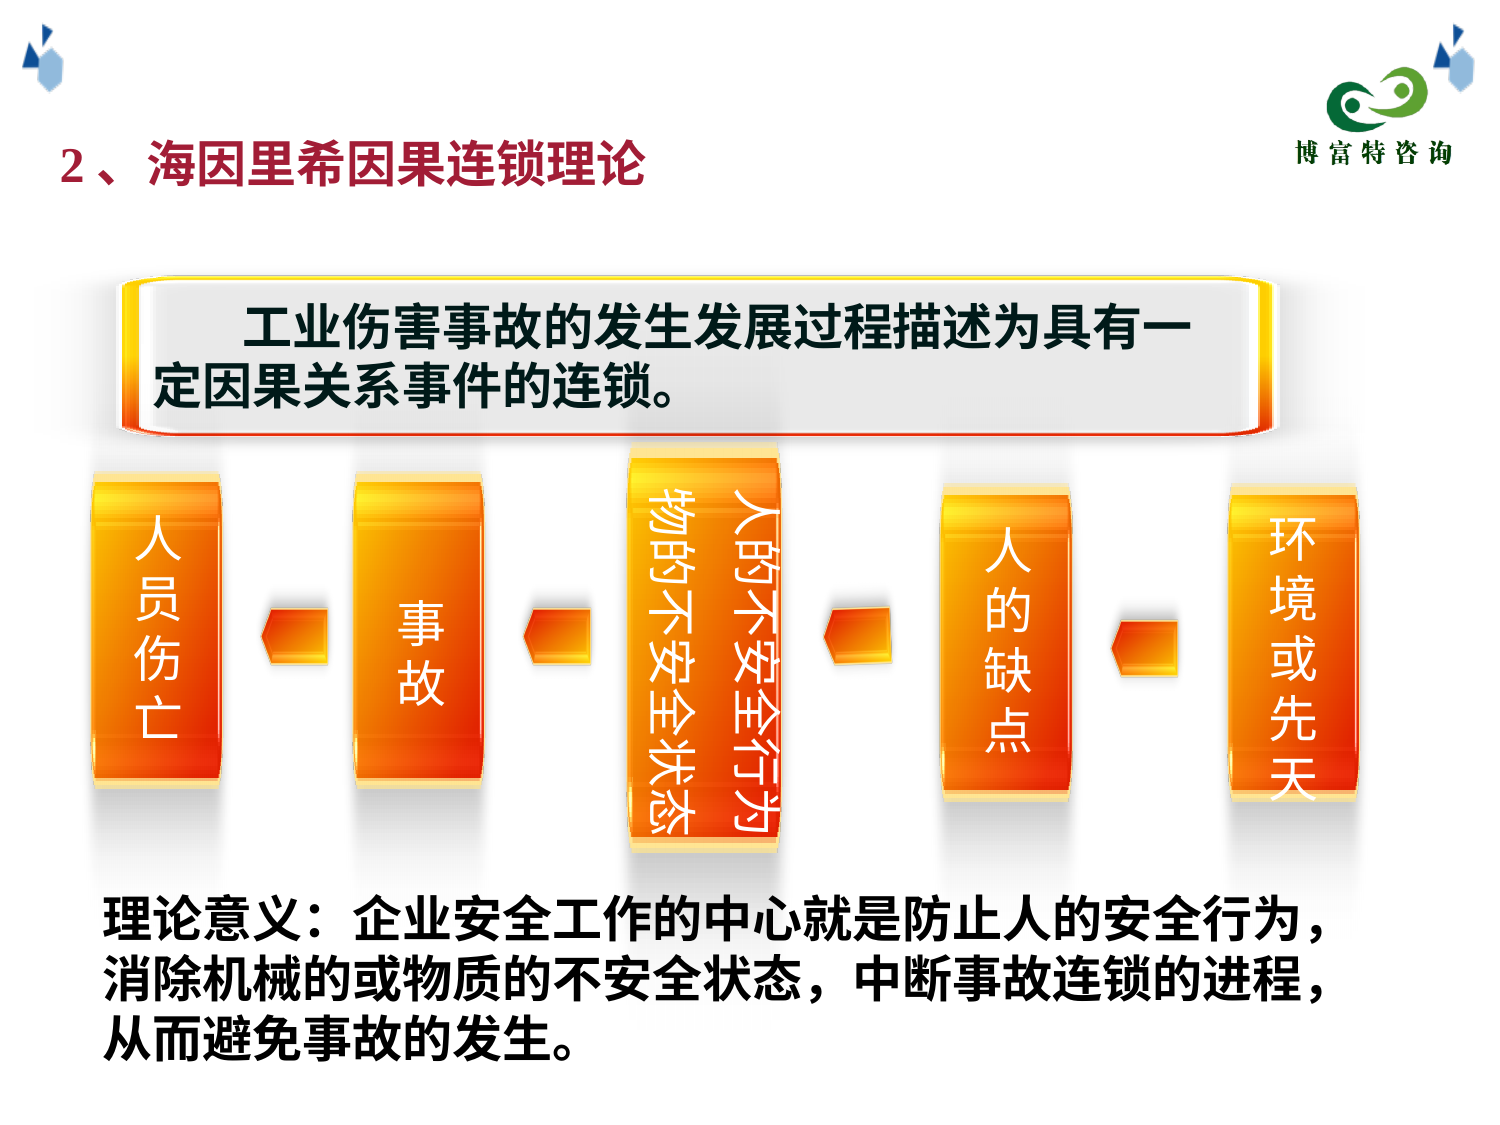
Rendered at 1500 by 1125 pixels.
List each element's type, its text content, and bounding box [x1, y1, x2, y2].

picture [12, 259, 1388, 1076]
picture [0, 0, 89, 119]
text_box 2、海因里希因果连锁理论 [44, 125, 673, 200]
text_box 理论意义：企业安全工作的中心就是防止人的安全行为，消除机械的或物质的不安全状态，中断事故连锁的进程，从而避免事故的发生。 [87, 880, 608, 1075]
picture [1099, 587, 1188, 700]
picture [1276, 0, 1500, 168]
picture [811, 574, 902, 688]
text_box 理论意义：企业安全工作的中心就是防止人的安全行为，消除机械的或物质的不安全状态，中断事故连锁的进程，从而避免事故的发生。 [800, 880, 1350, 1075]
picture [512, 574, 601, 688]
